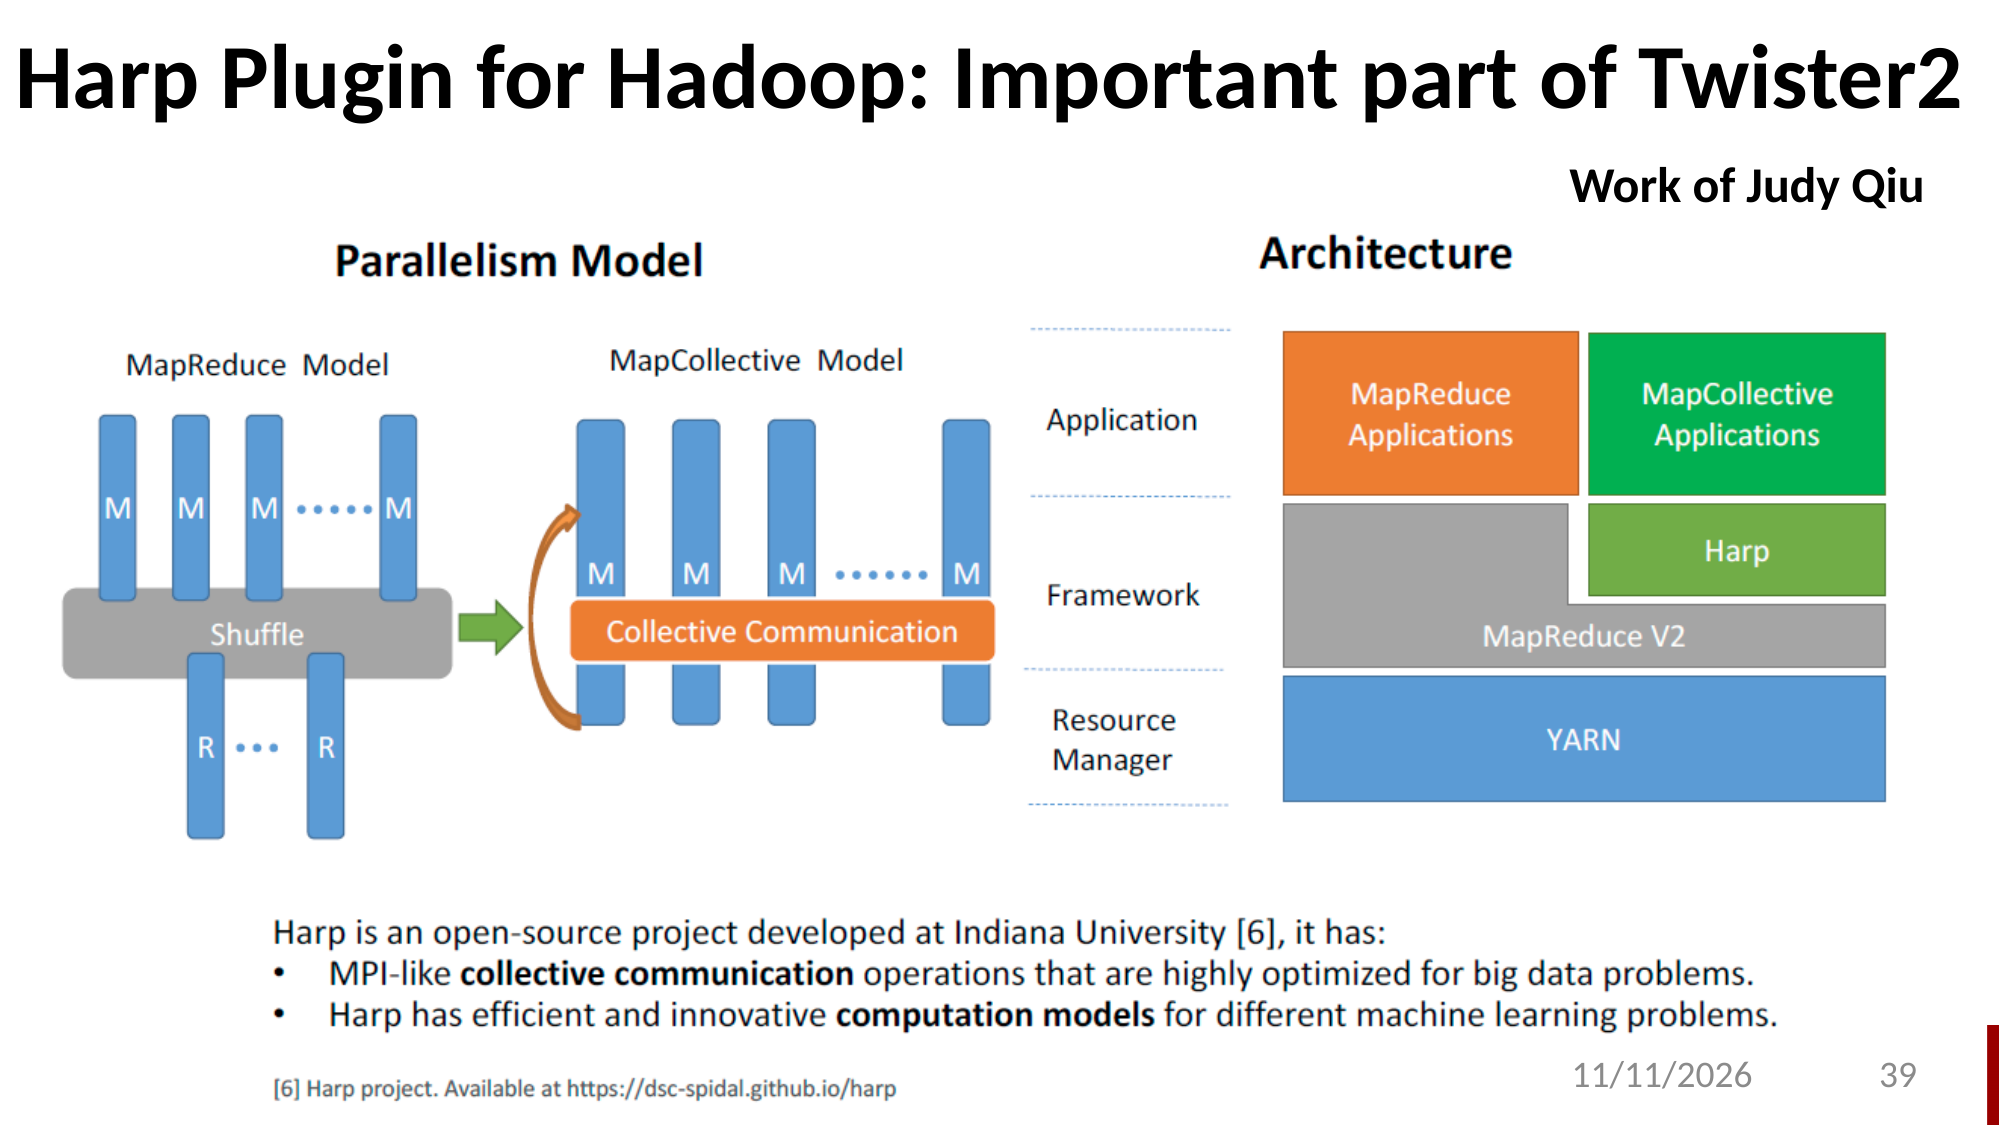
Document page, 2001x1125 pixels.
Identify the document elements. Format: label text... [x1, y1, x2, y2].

picture [0, 206, 1999, 1125]
text_box Work of Judy Qiu [1554, 145, 1940, 206]
title Harp Plugin for Hadoop: Important part of Twister2 [0, 7, 2000, 151]
